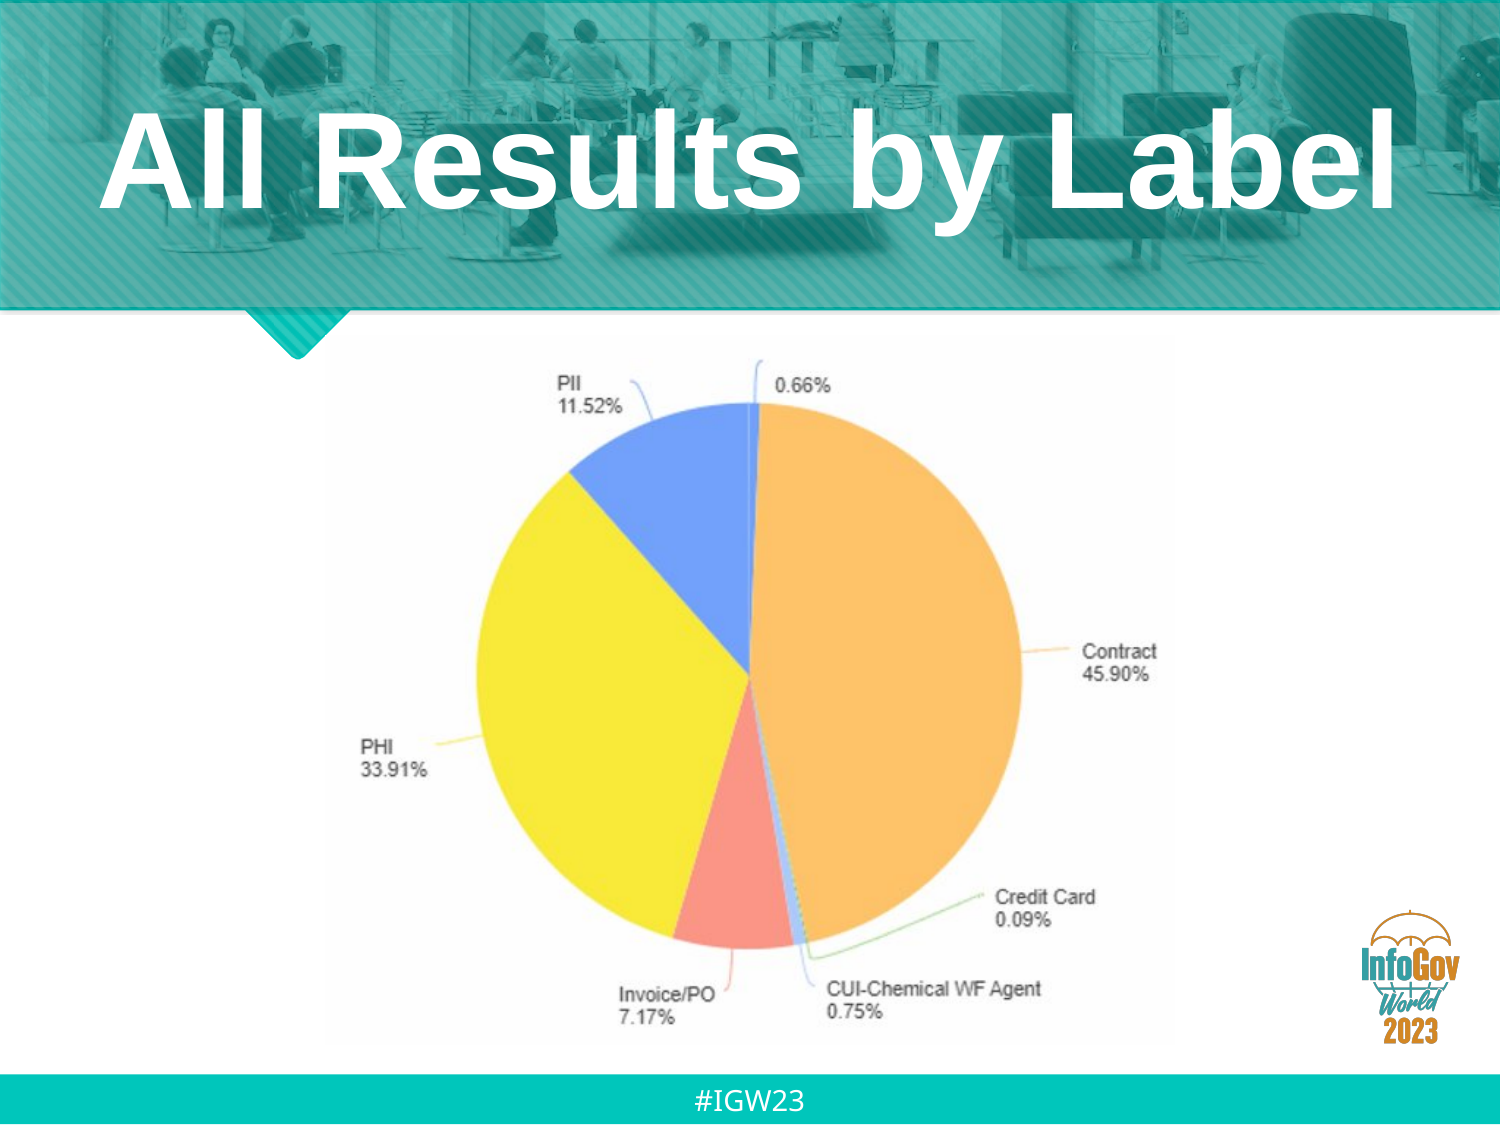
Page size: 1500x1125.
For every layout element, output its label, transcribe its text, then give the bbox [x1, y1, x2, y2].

picture [324, 335, 1176, 1046]
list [0, 2, 1500, 307]
text_box #IGW23 [0, 1074, 1500, 1125]
picture [1357, 907, 1464, 1048]
